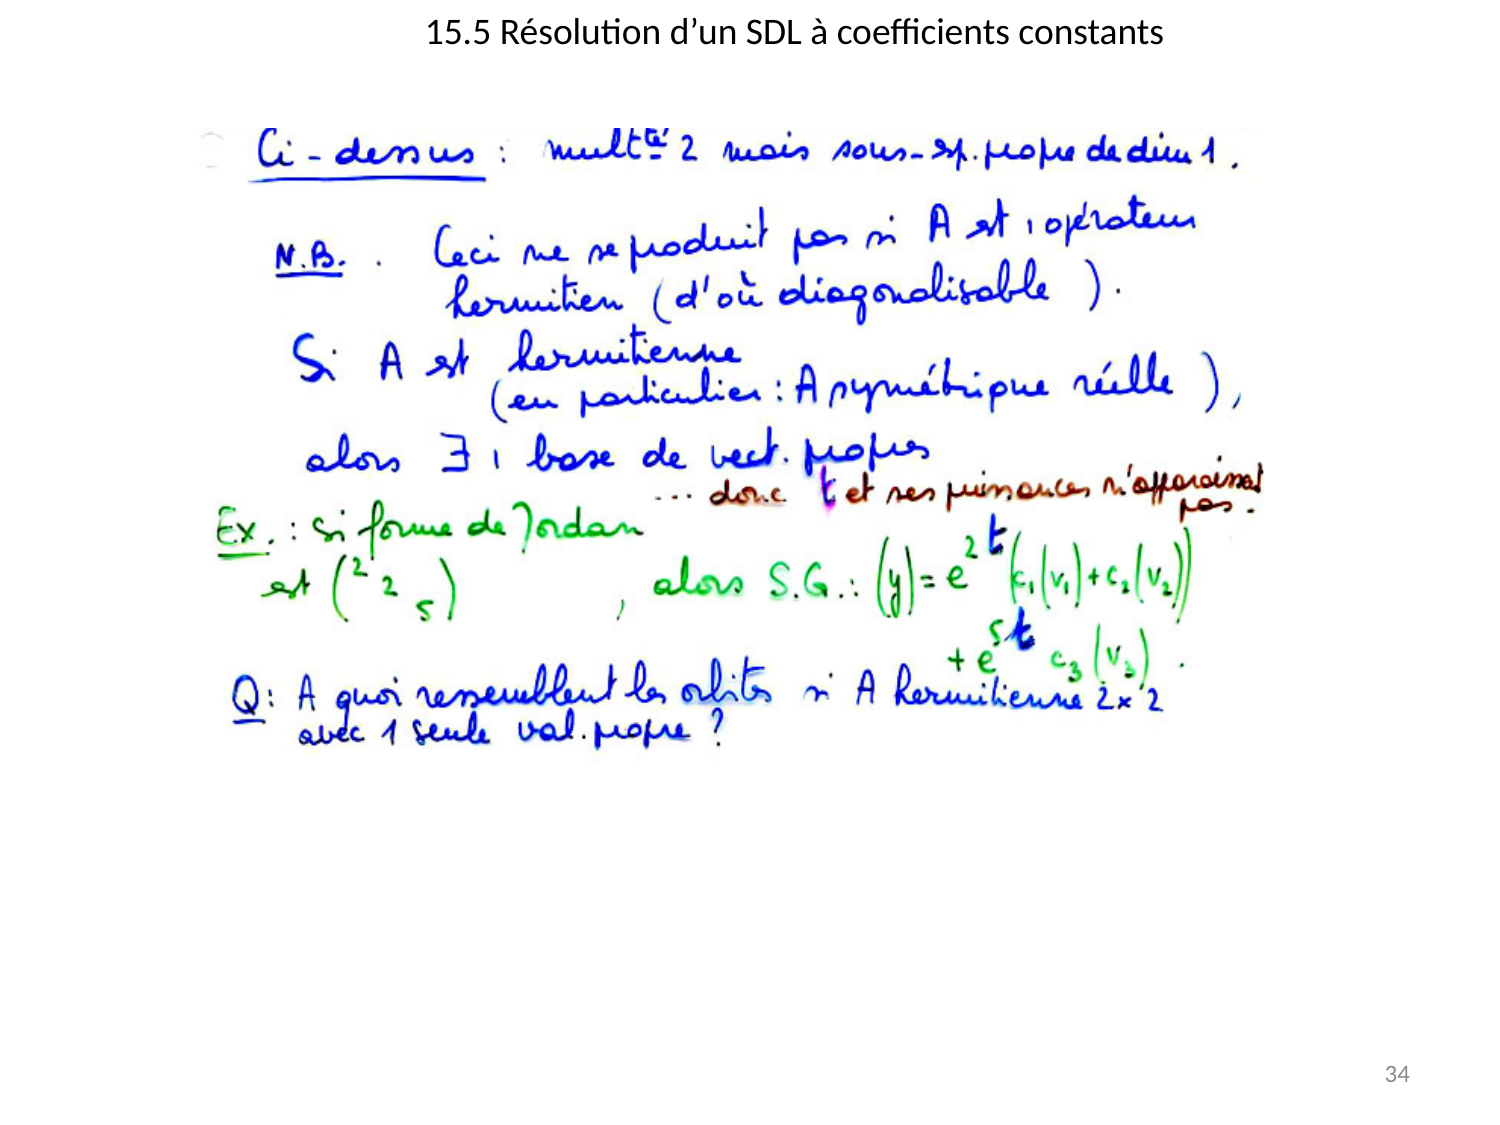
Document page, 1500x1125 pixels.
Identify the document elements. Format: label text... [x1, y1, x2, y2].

text_box 15.5 Résolution d’un SDL à coefficients constants [410, 0, 1207, 60]
slide_number 34 [1074, 1042, 1425, 1103]
picture [198, 128, 1264, 762]
